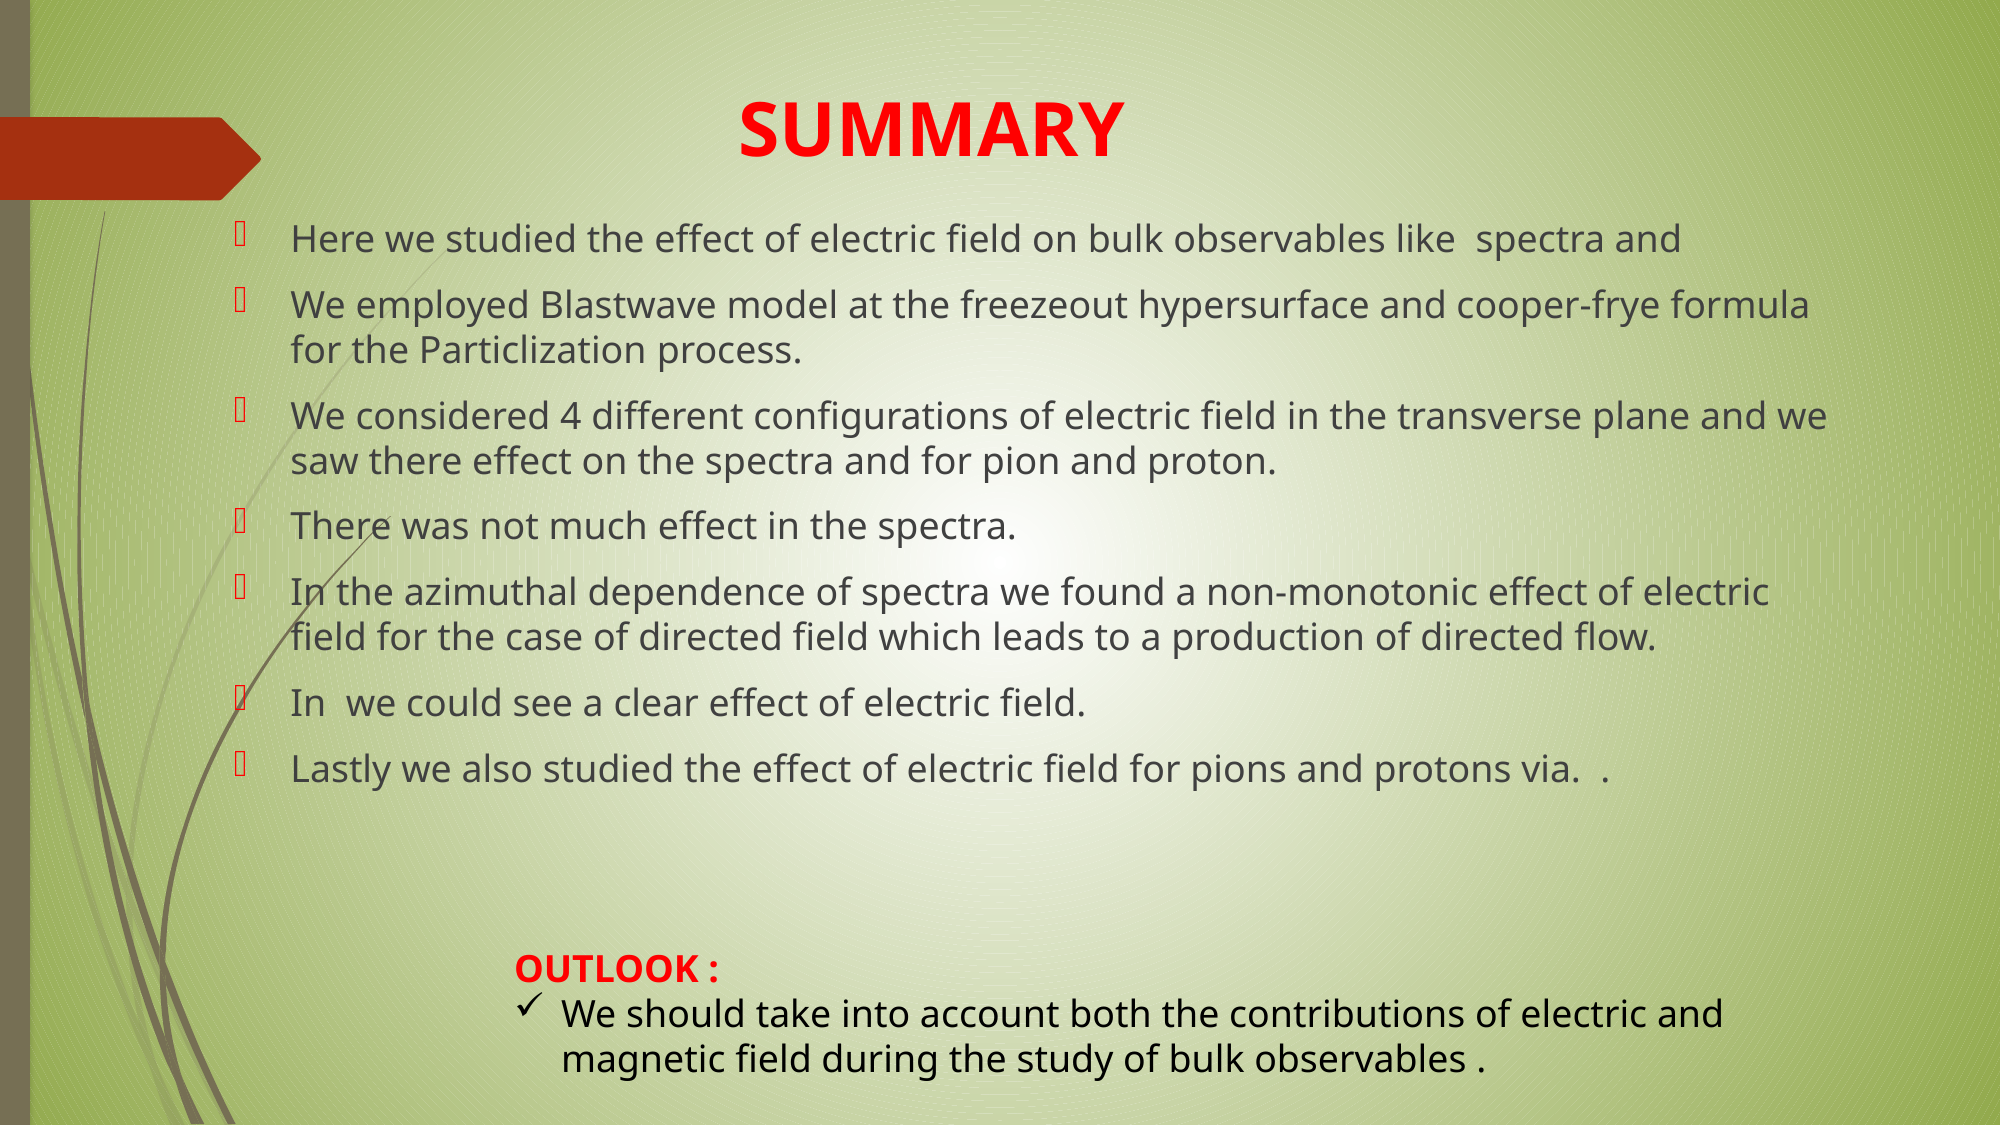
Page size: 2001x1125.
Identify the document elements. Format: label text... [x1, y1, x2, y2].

text_box OUTLOOK : We should take into account both the contributions of electric and magnetic field during the study of bulk observables . [499, 937, 1838, 1088]
text_box SUMMARY [723, 74, 1171, 180]
